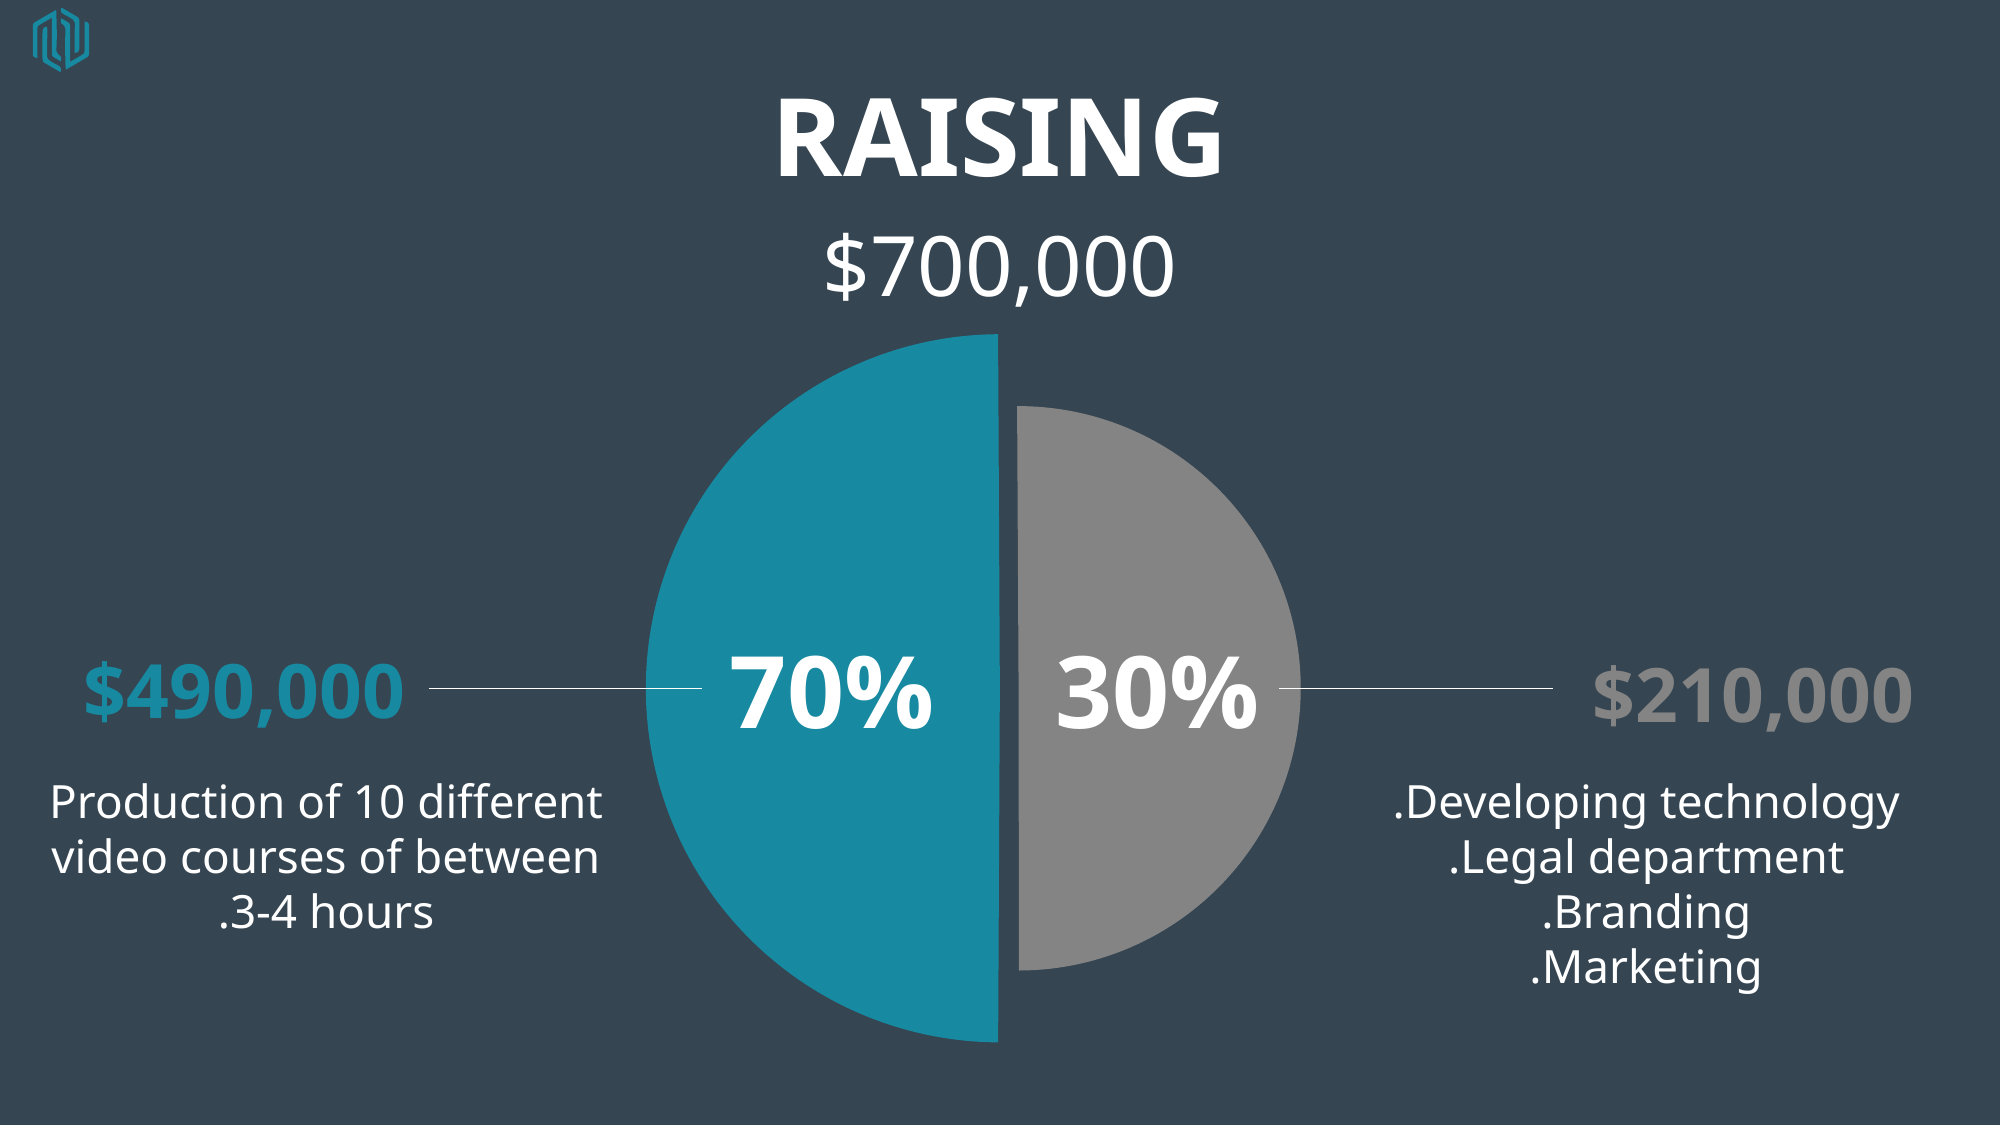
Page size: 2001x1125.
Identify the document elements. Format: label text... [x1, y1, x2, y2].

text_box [645, 334, 1354, 1043]
text_box RAISING [137, 77, 1863, 205]
text_box Production of 10 different video courses of between 3-4 hours. [5, 762, 645, 1009]
text_box $490,000 [0, 603, 534, 773]
text_box Developing technology. Legal department. Branding. Marketing. [1354, 762, 2000, 1001]
text_box $210,000 [1464, 607, 2000, 777]
text_box $700,000 [137, 205, 1863, 334]
